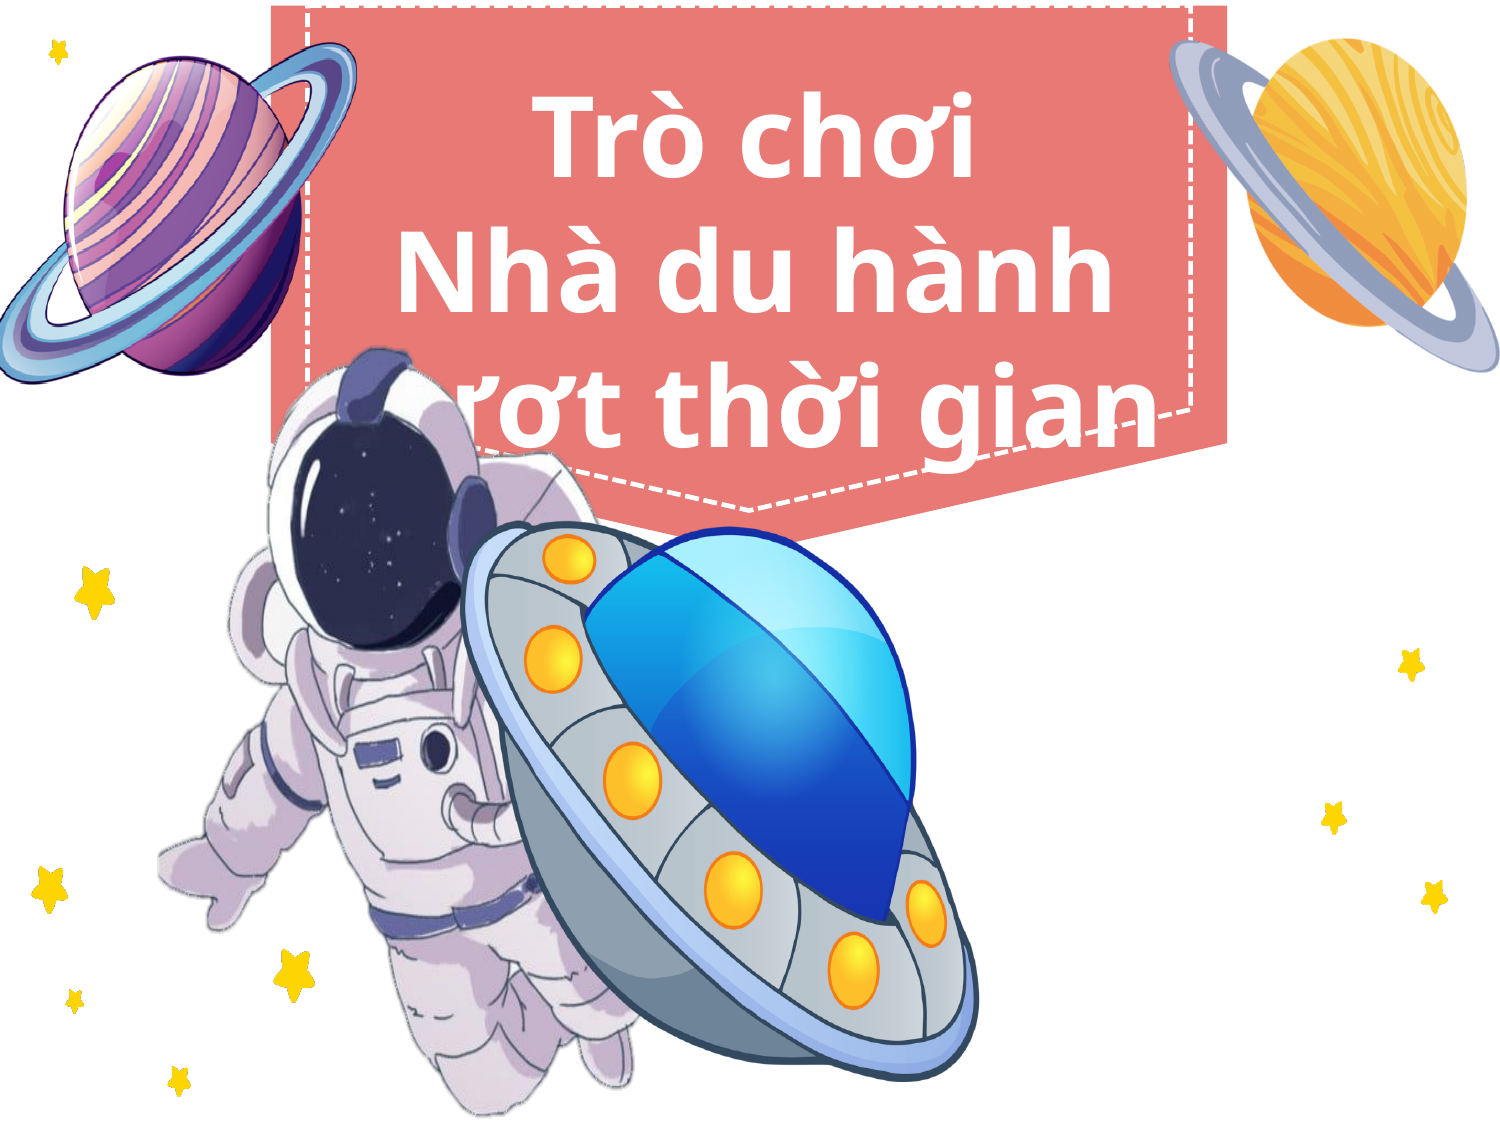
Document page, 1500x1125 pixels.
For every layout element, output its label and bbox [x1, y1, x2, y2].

picture [1398, 648, 1425, 682]
text_box [270, 5, 1228, 553]
picture [1320, 801, 1347, 835]
picture [0, 30, 980, 1125]
picture [1421, 880, 1448, 914]
picture [64, 989, 84, 1014]
picture [1125, 0, 1500, 437]
picture [30, 865, 69, 914]
